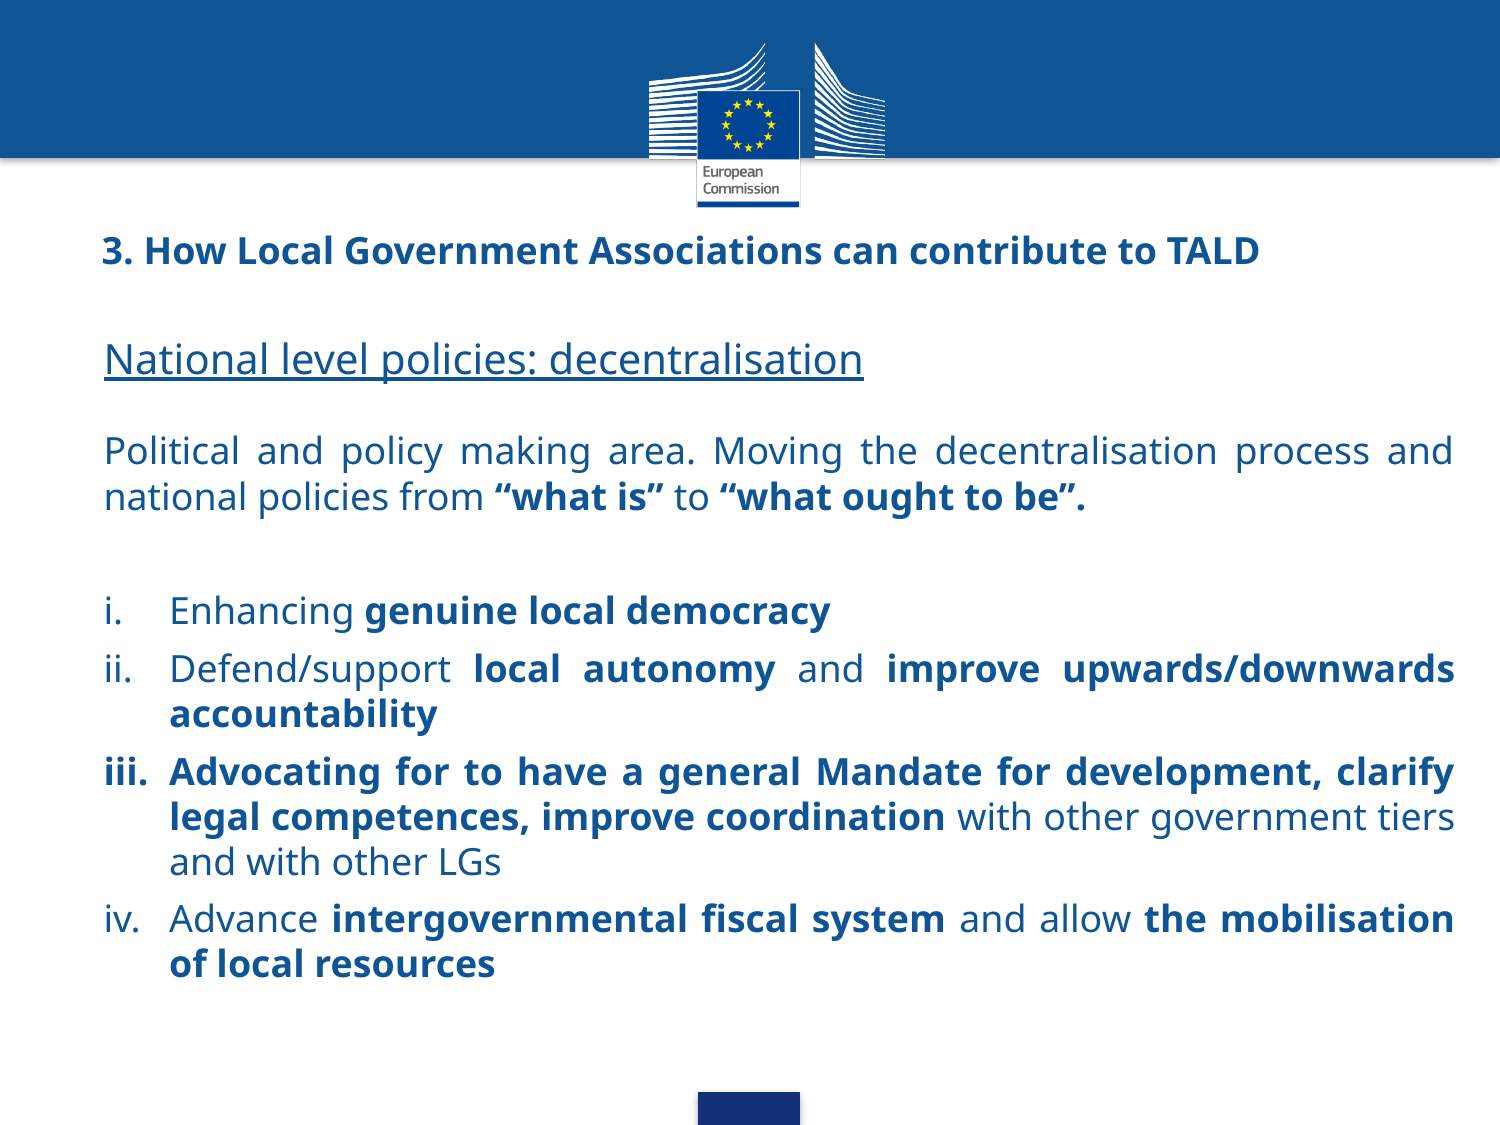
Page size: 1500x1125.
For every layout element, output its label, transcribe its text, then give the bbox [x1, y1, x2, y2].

text_box 3. How Local Government Associations can contribute to TALD [27, 219, 1435, 325]
picture [649, 42, 885, 208]
list National level policies: decentralisation Political and policy making area. Moving the decentralisation process and national policies from “what is” to “what ought to be”. Enhancing genuine local democracy Defend/support local autonomy and improve upwards/downwards accountability Advocating for to have a general Mandate for development, clarify legal competences, improve coordination with other government tiers and with other LGs Advance intergovernmental fiscal system and allow the mobilisation of local resources [88, 325, 1471, 1038]
